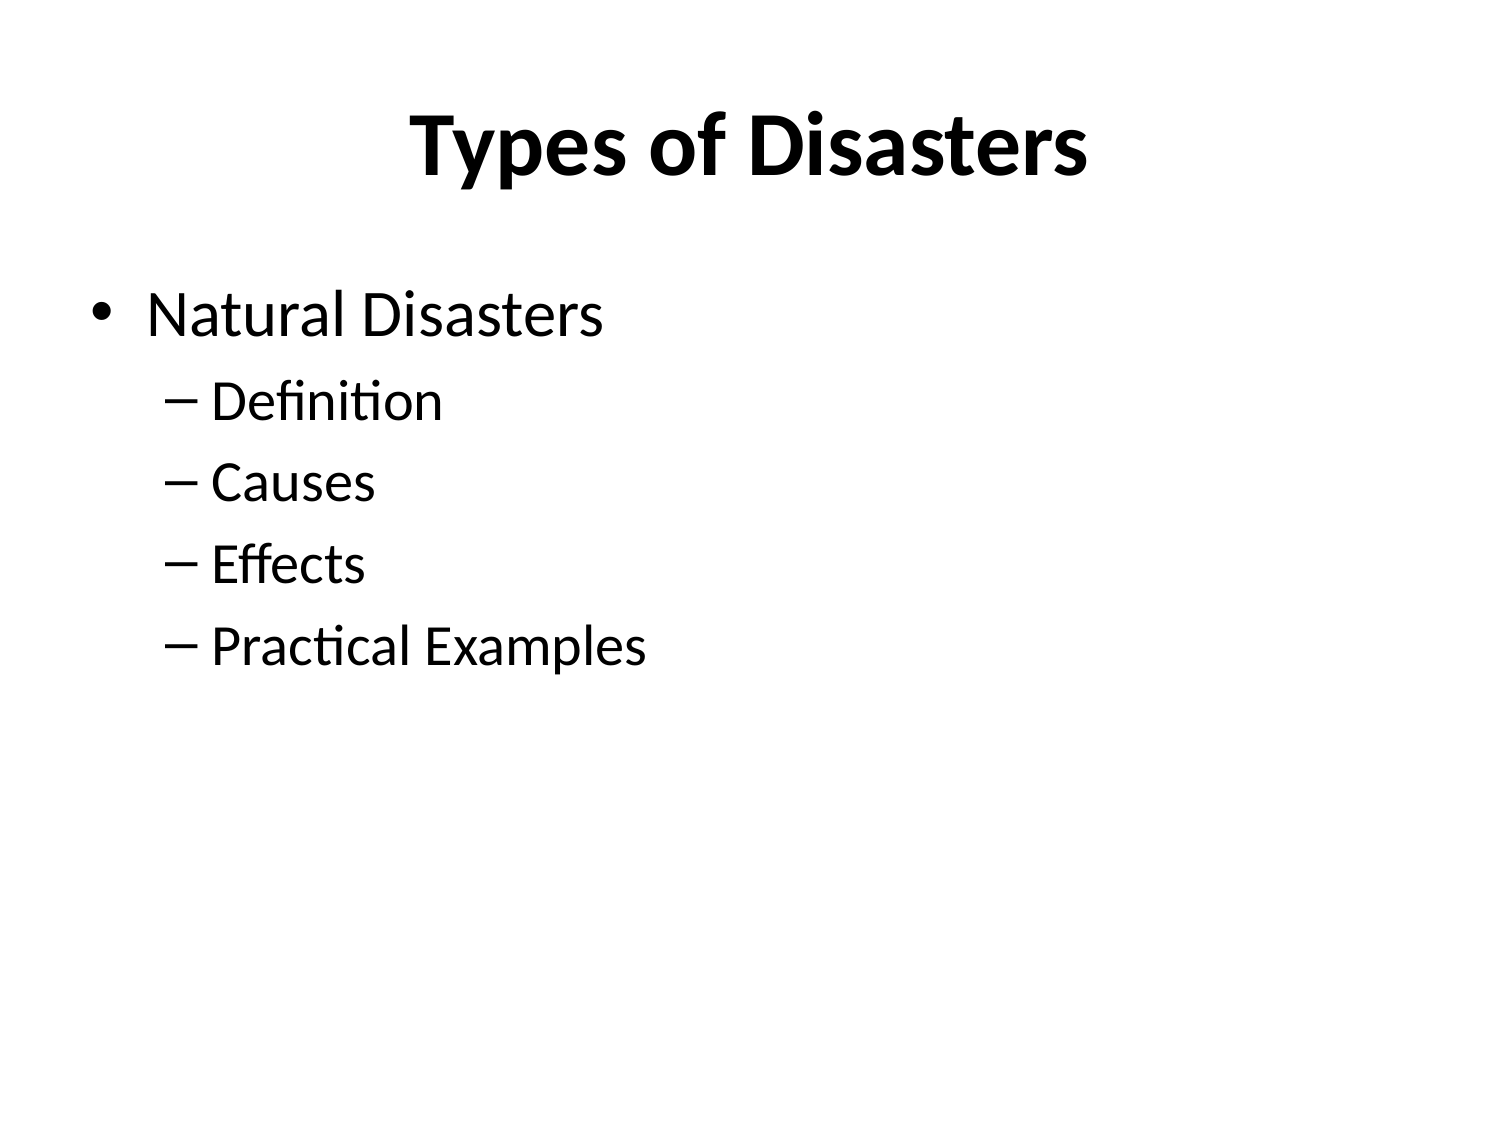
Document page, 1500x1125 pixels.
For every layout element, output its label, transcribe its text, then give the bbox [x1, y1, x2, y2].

title Types of Disasters [75, 45, 1425, 233]
list Natural Disasters Definition Causes Effects Practical Examples [75, 262, 1425, 1005]
